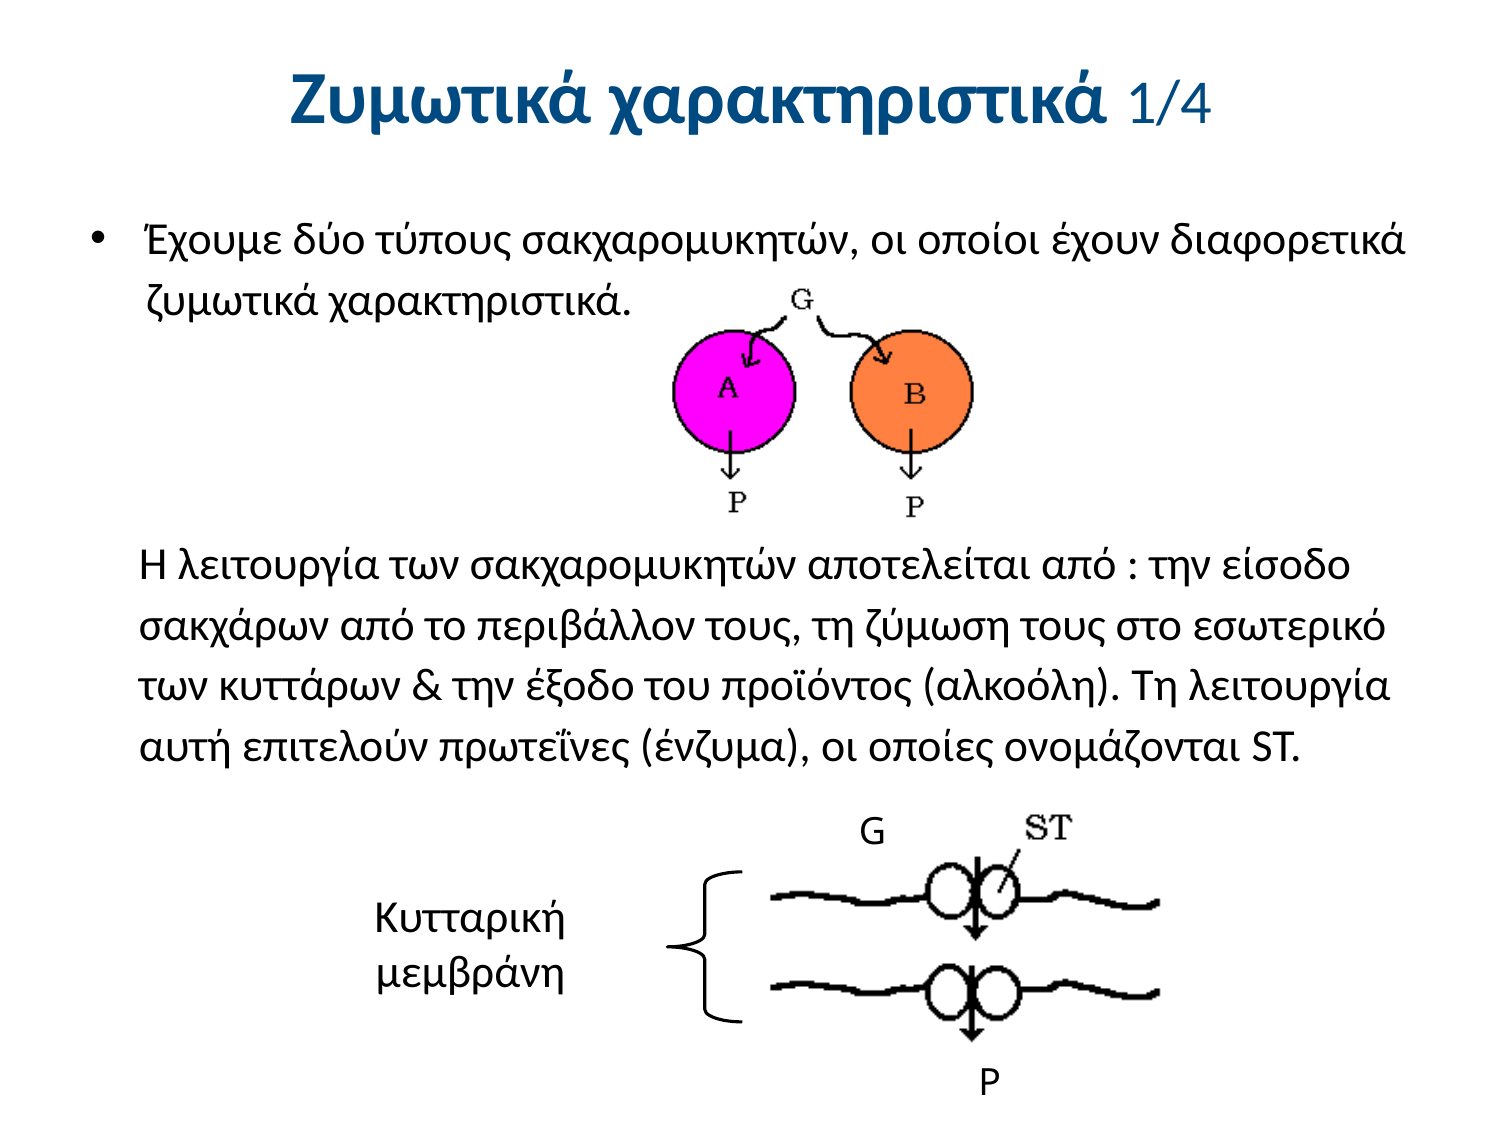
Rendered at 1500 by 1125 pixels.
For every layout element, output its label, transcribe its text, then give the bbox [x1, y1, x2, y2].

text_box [660, 278, 985, 522]
text_box P [963, 1060, 1017, 1111]
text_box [767, 796, 1168, 1051]
text_box [667, 871, 743, 1022]
title Ζυμωτικά χαρακτηριστικά 1/4 [76, 19, 1427, 169]
text_box H λειτουργία των σακχαρομυκητών αποτελείται από : την είσοδο σακχάρων από το περιβάλλον τους, τη ζύμωση τους στο εσωτερικό των κυττάρων & την έξοδο του προϊόντος (αλκοόλη). Τη λειτουργία αυτή επιτελούν πρωτεΐνες (ένζυμα), οι οποίες ονομάζονται ST. [123, 521, 1412, 778]
list Έχουμε δύο τύπους σακχαρομυκητών, οι οποίοι έχουν διαφορετικά ζυμωτικά χαρακτηριστικά. [75, 196, 1425, 374]
text_box [174, 949, 525, 1025]
text_box Κυτταρική μεμβράνη [289, 879, 652, 1005]
